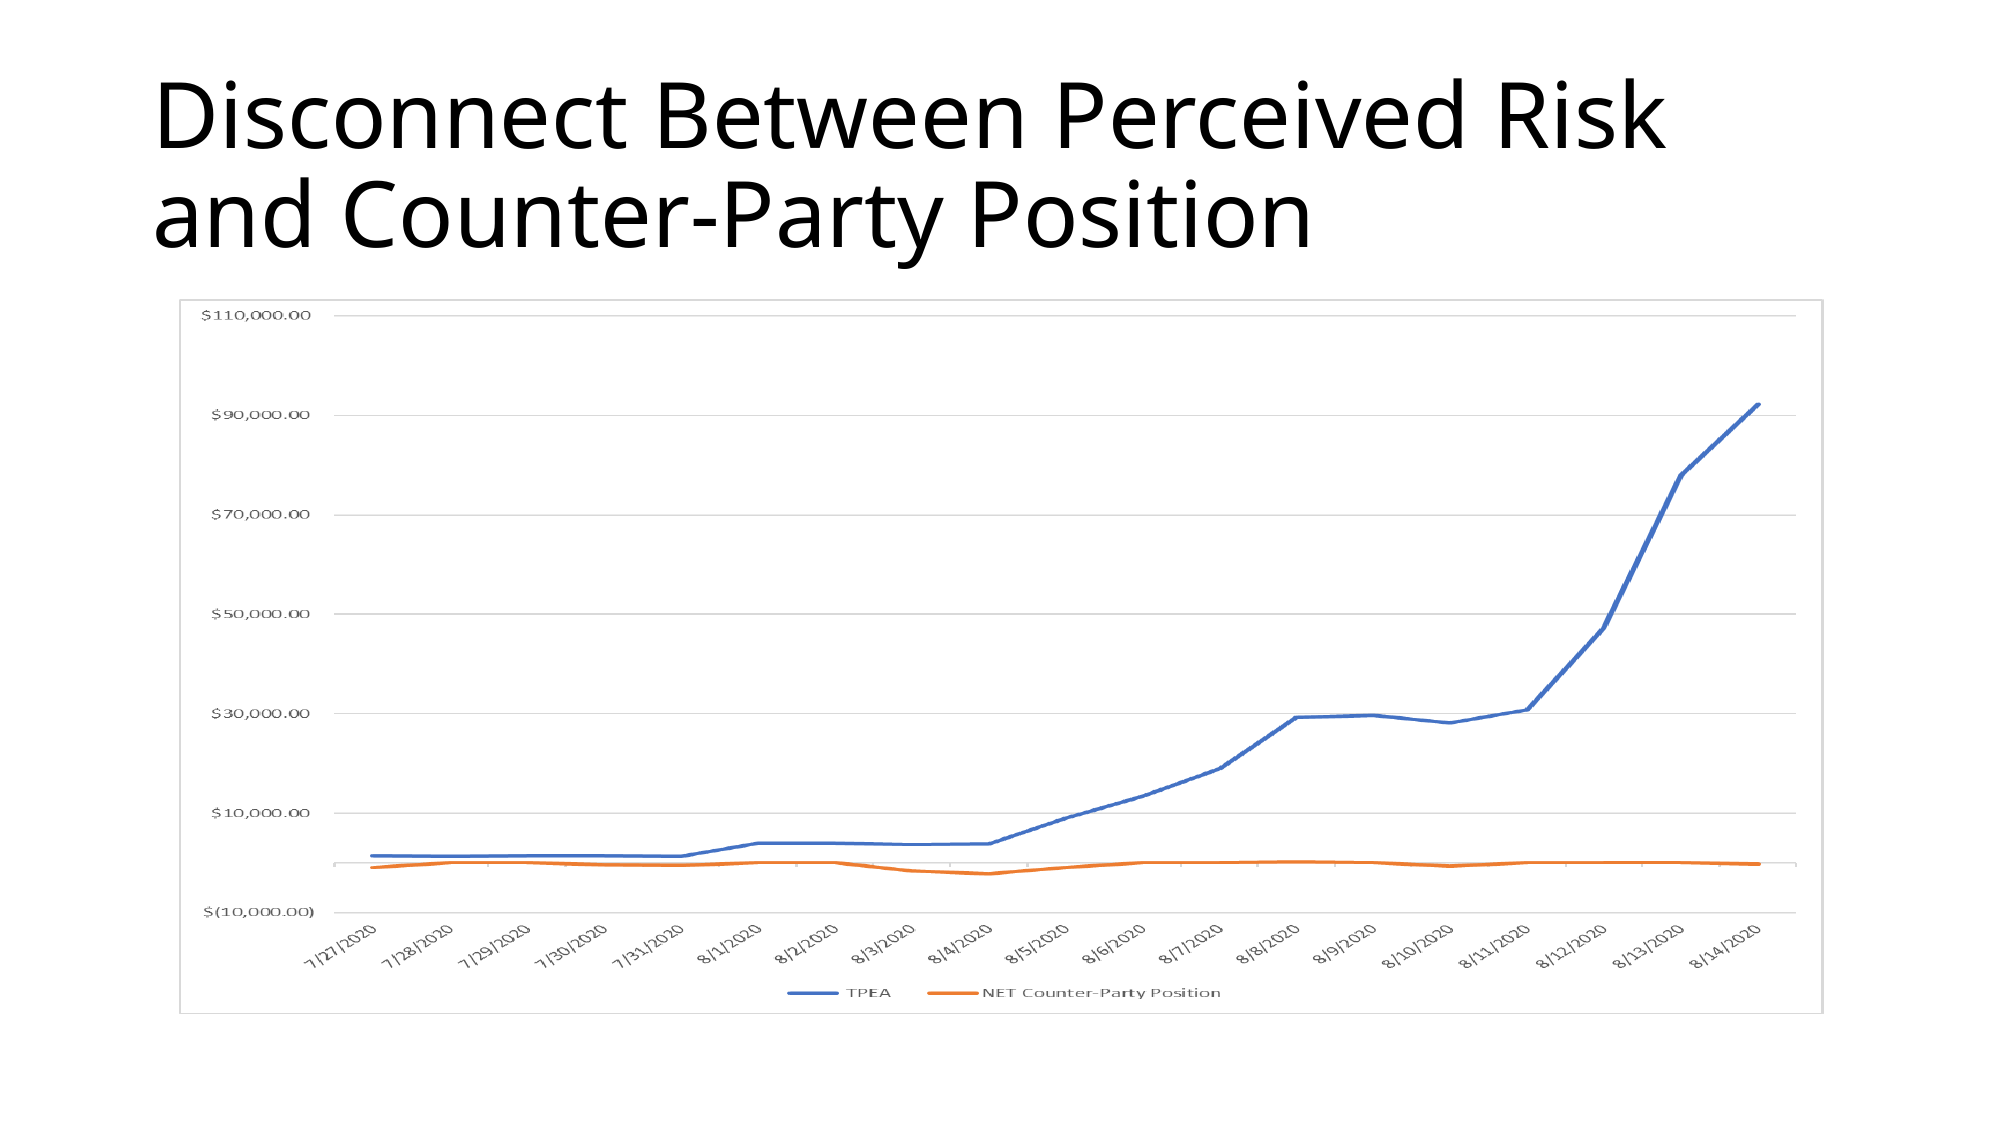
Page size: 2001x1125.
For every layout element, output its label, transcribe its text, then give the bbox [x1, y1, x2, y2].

title Disconnect Between Perceived Risk and Counter-Party Position [137, 59, 1863, 278]
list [179, 299, 1824, 1014]
